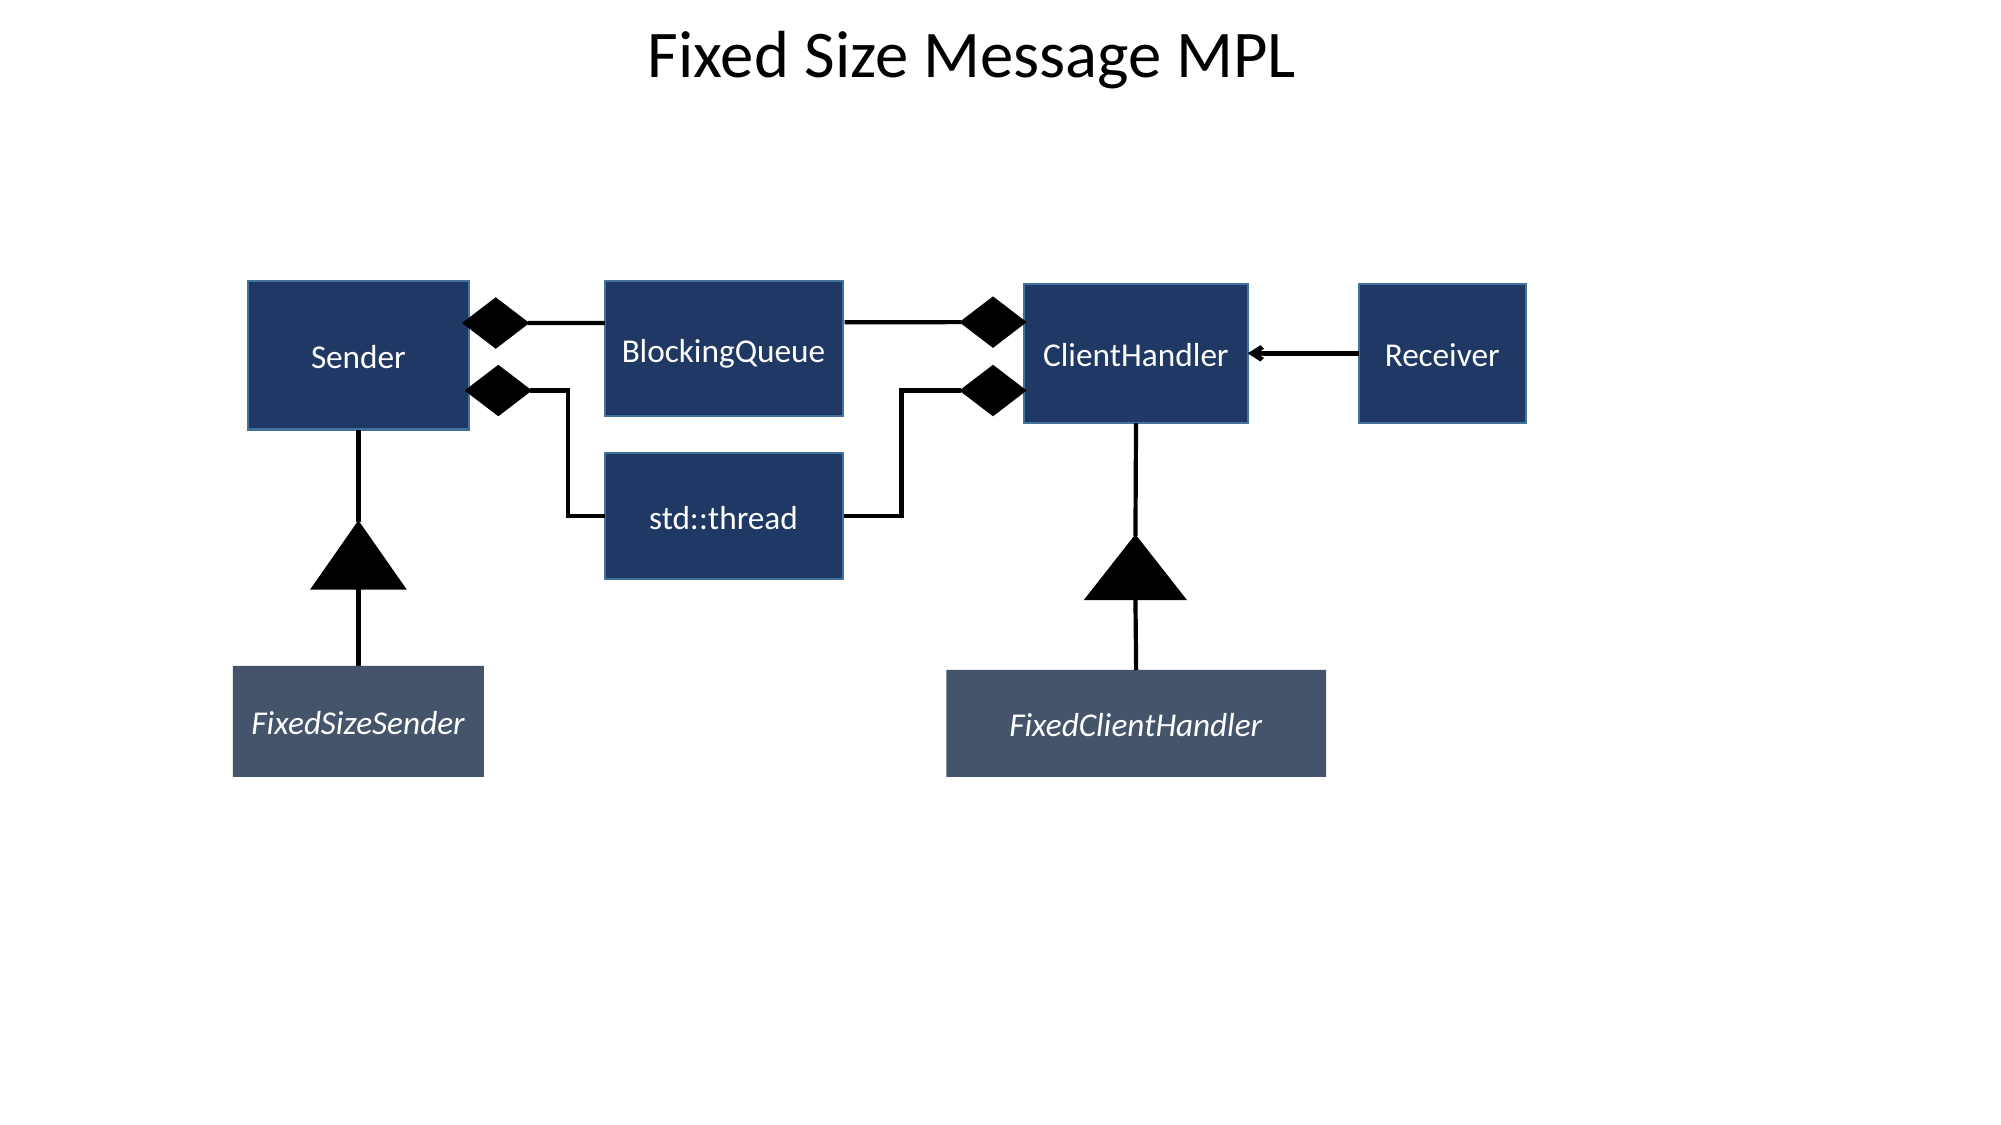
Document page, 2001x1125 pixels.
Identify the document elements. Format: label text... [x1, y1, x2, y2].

text_box [310, 522, 407, 590]
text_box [530, 390, 605, 517]
text_box FixedClientHandler [945, 669, 1327, 778]
text_box Sender [247, 280, 470, 431]
text_box [961, 364, 1027, 417]
text_box [962, 296, 1027, 348]
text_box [842, 390, 961, 517]
text_box Receiver [1358, 283, 1527, 424]
text_box FixedSizeSender [232, 665, 485, 778]
text_box Fixed Size Message MPL [247, 3, 1726, 99]
text_box BlockingQueue [604, 280, 844, 417]
text_box [1083, 536, 1188, 601]
text_box std::thread [604, 452, 844, 580]
text_box [464, 364, 530, 417]
text_box [462, 297, 527, 349]
text_box ClientHandler [1023, 283, 1249, 424]
